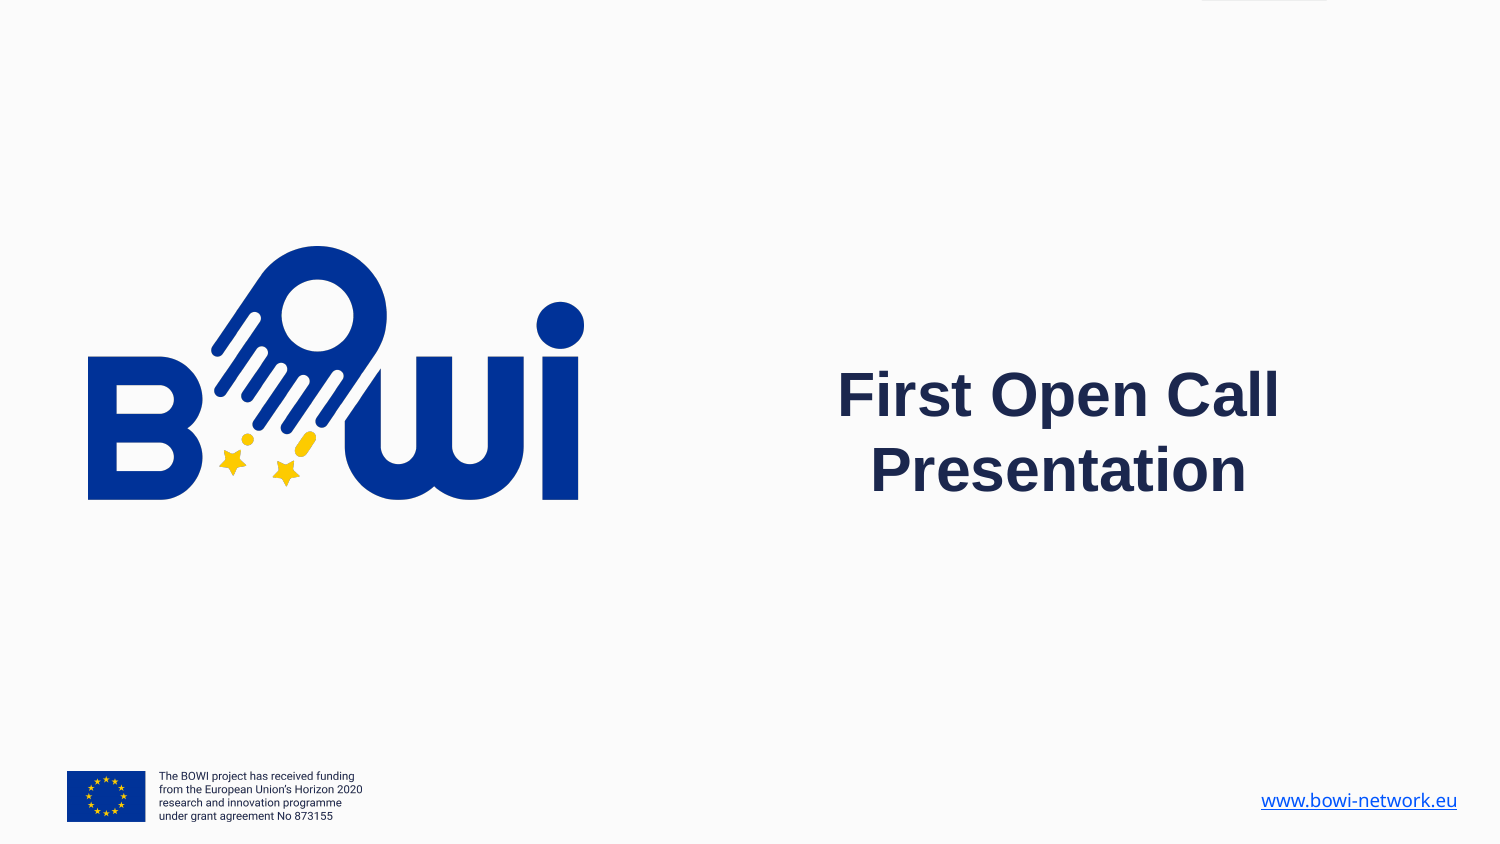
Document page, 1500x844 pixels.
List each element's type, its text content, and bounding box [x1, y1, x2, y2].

picture [88, 246, 584, 500]
title First Open Call Presentation [692, 325, 1427, 519]
picture [67, 771, 362, 822]
